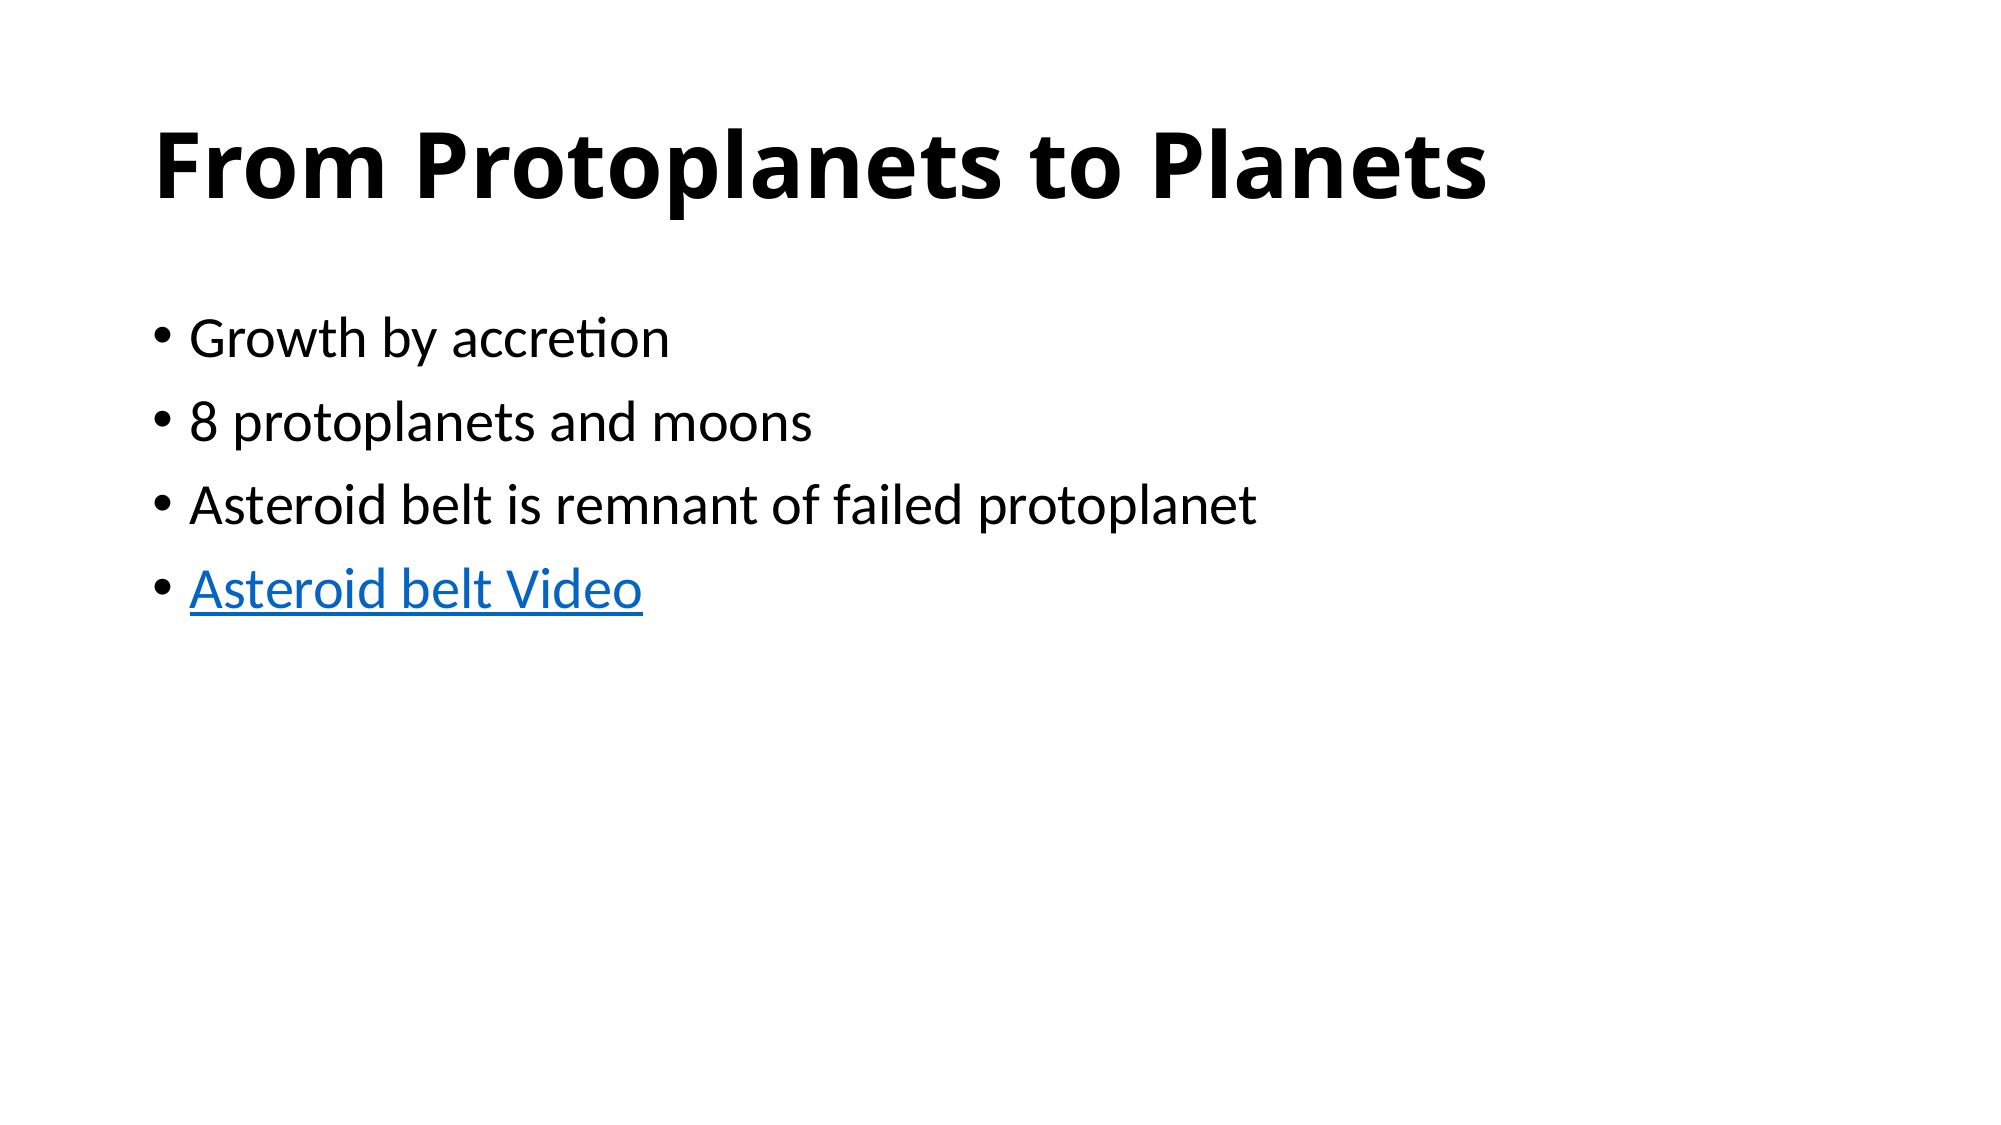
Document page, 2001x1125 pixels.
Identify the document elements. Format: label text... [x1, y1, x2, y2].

title From Protoplanets to Planets [137, 59, 1863, 278]
list Growth by accretion 8 protoplanets and moons Asteroid belt is remnant of failed protoplanet Asteroid belt Video [137, 299, 1863, 1014]
